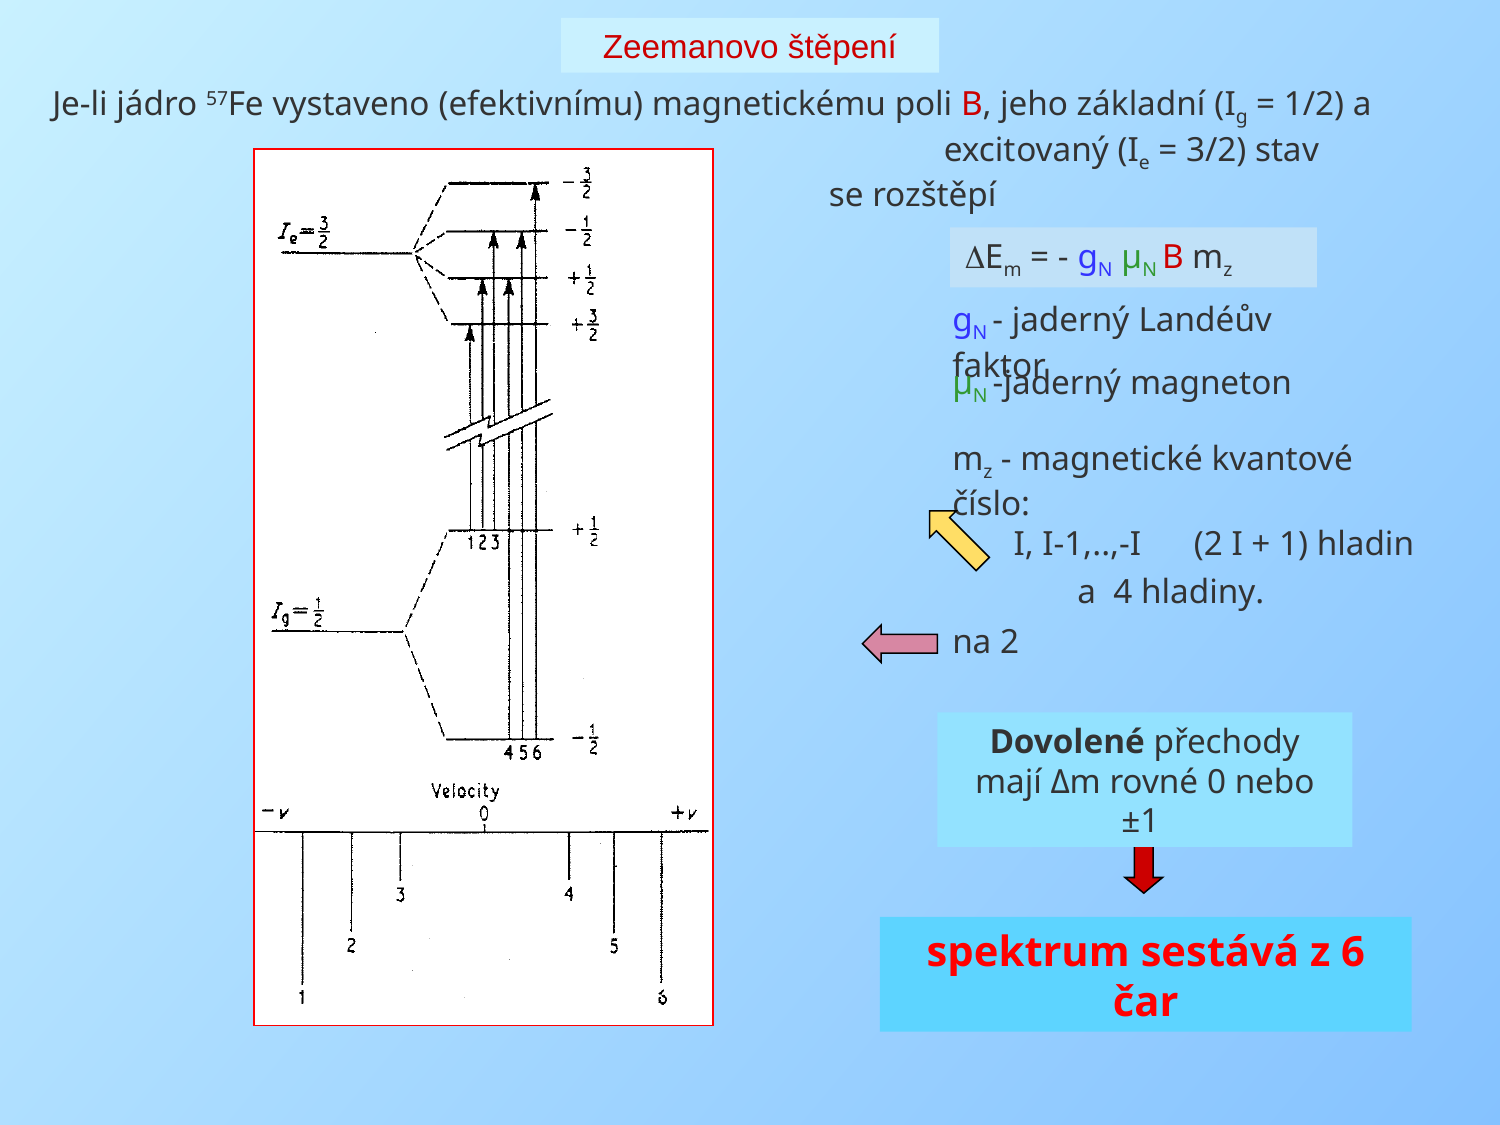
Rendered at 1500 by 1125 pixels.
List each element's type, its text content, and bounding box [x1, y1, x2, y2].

text_box [929, 510, 990, 571]
text_box [862, 624, 938, 663]
text_box spektrum sestává z 6 čar [879, 916, 1412, 1032]
text_box Je-li jádro 57Fe vystaveno (efektivnímu) magnetickému poli B, jeho základní (Ig = 1/2) a excitovaný (Ie = 3/2) stav se rozštěpí [37, 74, 1450, 221]
text_box Em = - gN μN B mz [950, 227, 1317, 288]
text_box mz - magnetické kvantové číslo: I, I-1,..,-I (2 I + 1) hladin [937, 429, 1447, 570]
picture [254, 149, 713, 1026]
text_box gN - jaderný Landéův faktor [937, 290, 1388, 353]
text_box [1125, 847, 1163, 894]
text_box Dovolené přechody mají Δm rovné 0 nebo ±1 [937, 712, 1353, 847]
text_box Zeemanovo štěpení [561, 17, 940, 73]
text_box na 2 [937, 612, 1063, 668]
text_box a 4 hladiny. [1062, 562, 1300, 618]
text_box μN -jaderný magneton [937, 353, 1388, 414]
